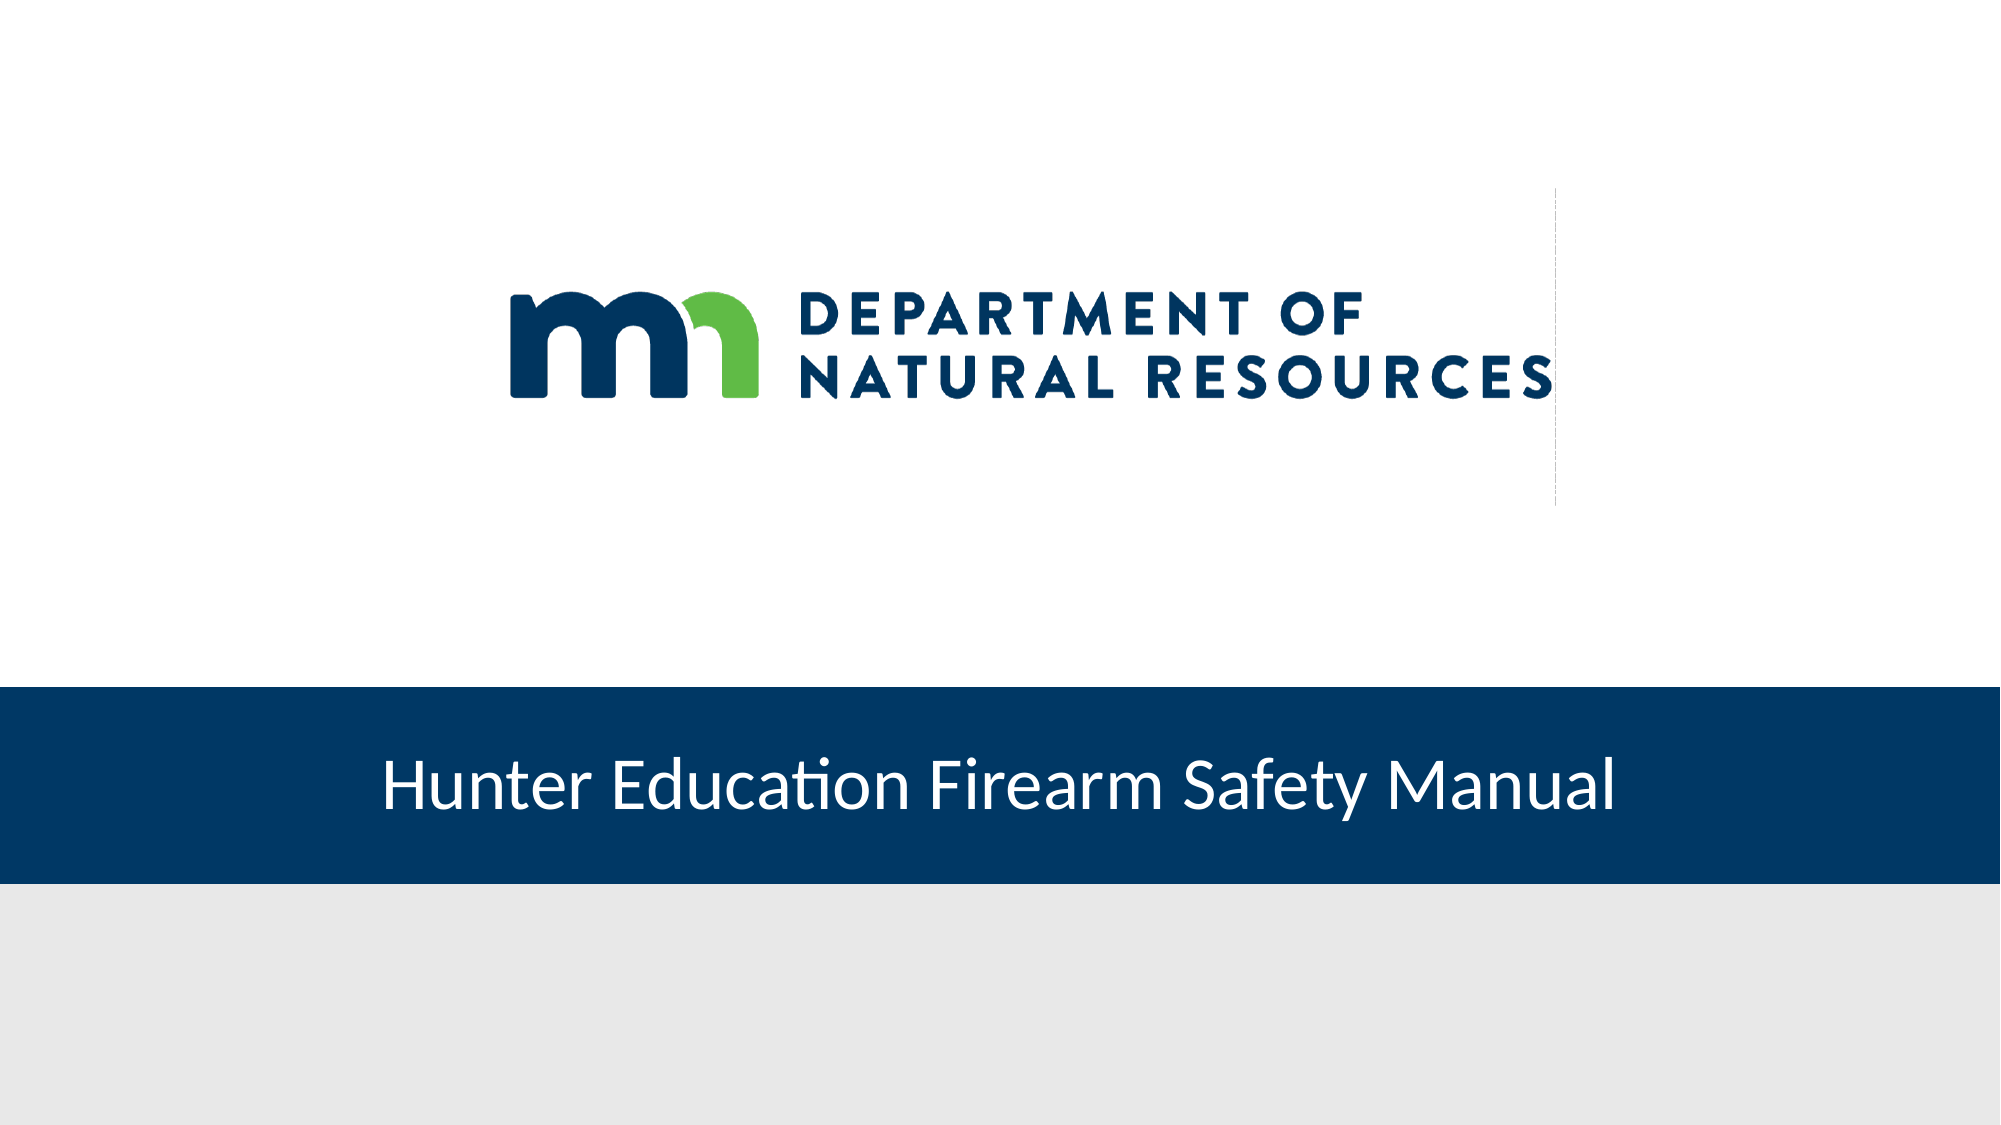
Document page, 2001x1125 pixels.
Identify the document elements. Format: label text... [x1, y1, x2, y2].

title Hunter Education Firearm Safety Manual [0, 687, 2000, 884]
picture [506, 186, 1556, 506]
